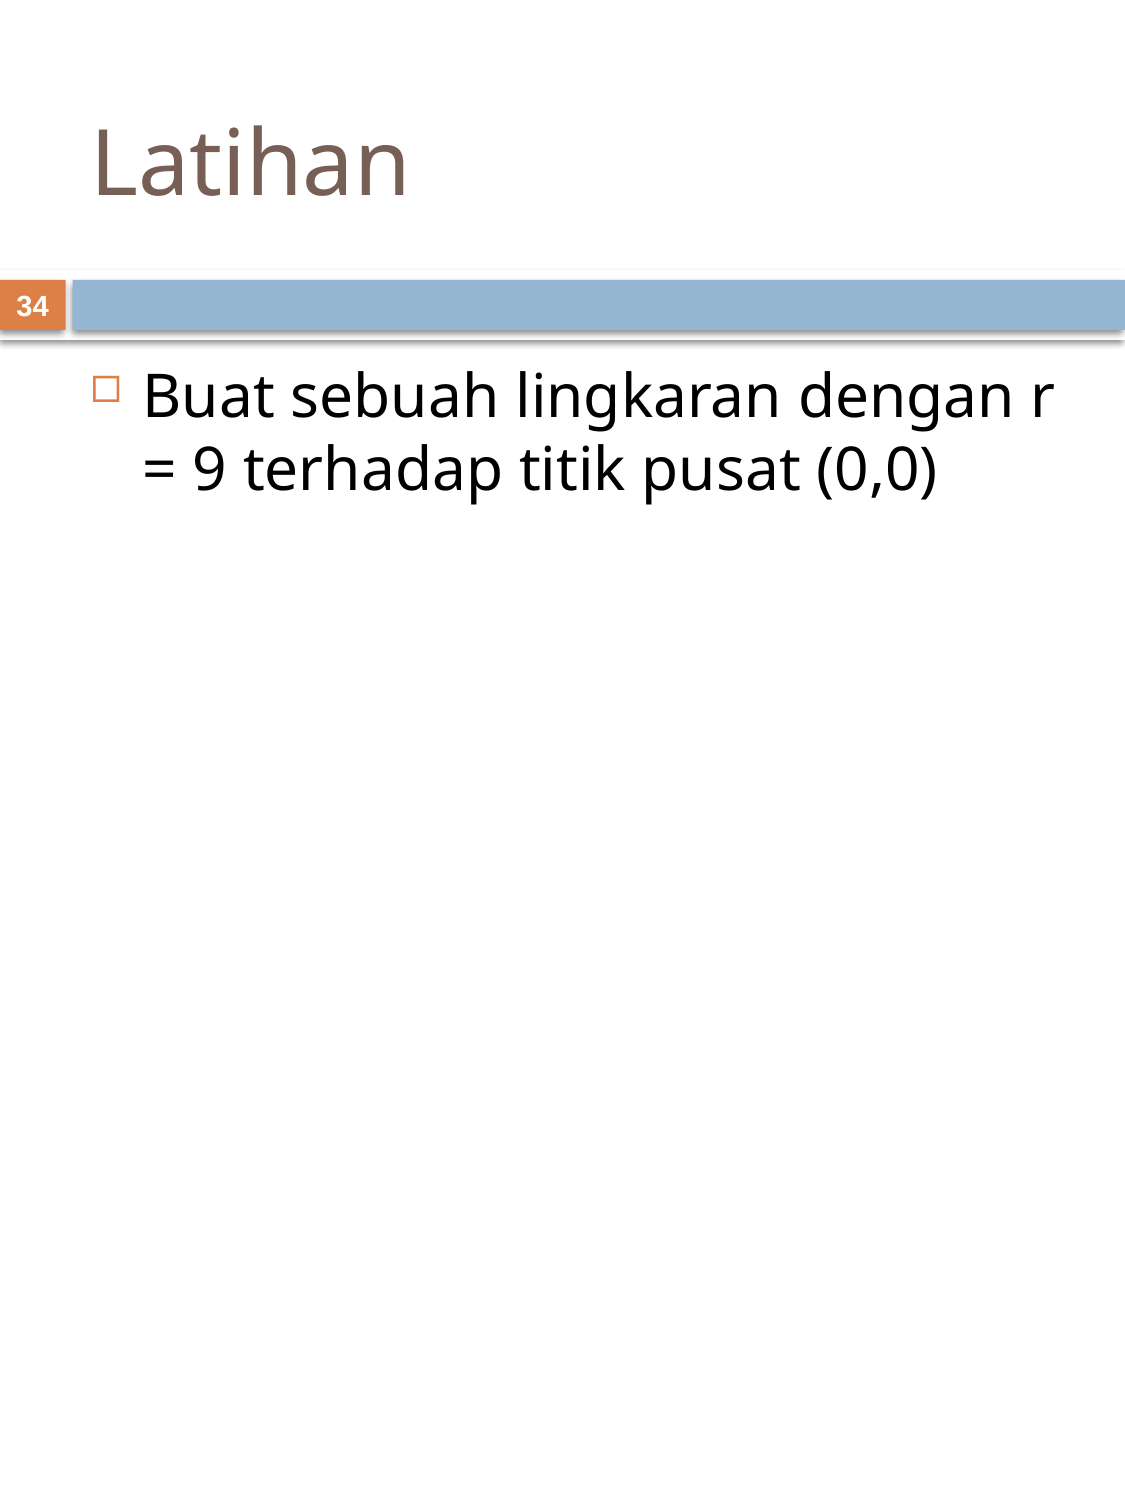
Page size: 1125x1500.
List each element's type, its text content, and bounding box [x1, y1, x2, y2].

slide_number 34 [0, 278, 66, 332]
title Latihan [75, 50, 1079, 267]
list Buat sebuah lingkaran dengan r = 9 terhadap titik pusat (0,0) [75, 350, 1079, 1334]
